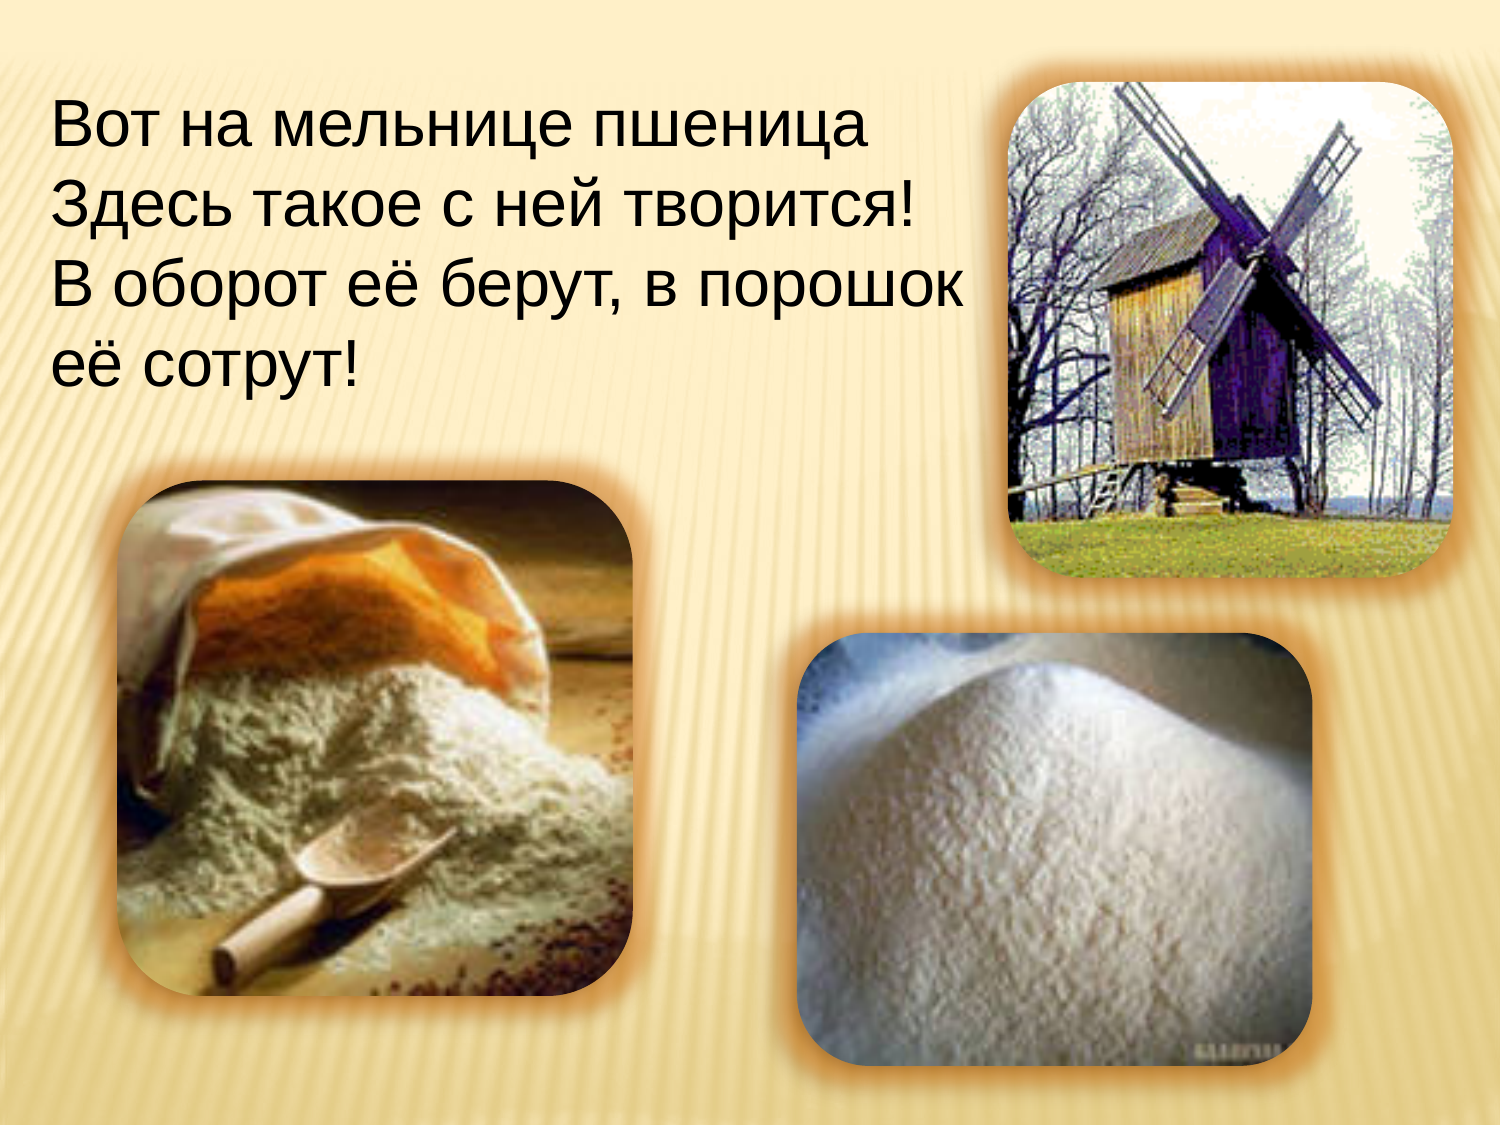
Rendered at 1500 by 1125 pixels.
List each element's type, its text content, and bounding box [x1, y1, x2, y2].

picture [1007, 81, 1454, 578]
text_box Вот на мельнице пшеница Здесь такое с ней творится! В оборот её берут, в порошок её сотрут! [35, 72, 996, 407]
picture [116, 480, 634, 997]
picture [796, 632, 1313, 1067]
